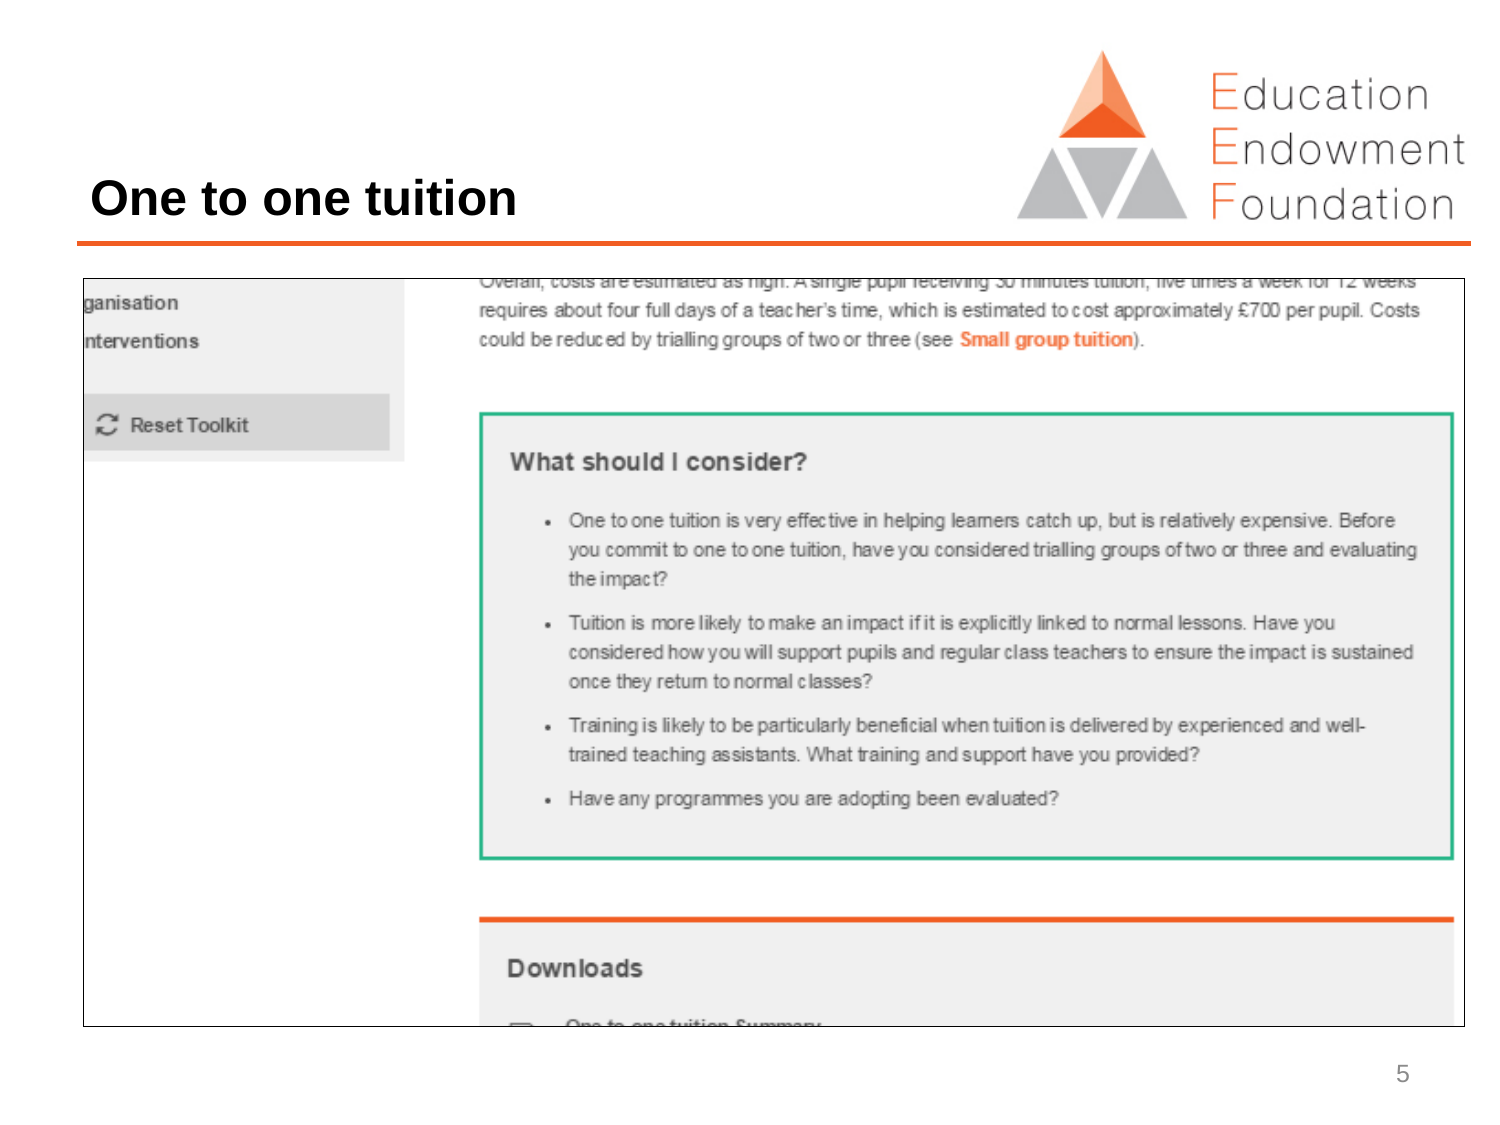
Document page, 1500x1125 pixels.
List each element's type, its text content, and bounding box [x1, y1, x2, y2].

title One to one tuition [75, 45, 1034, 233]
picture [1011, 42, 1471, 226]
slide_number 5 [1074, 1042, 1425, 1103]
picture [83, 278, 1465, 1027]
